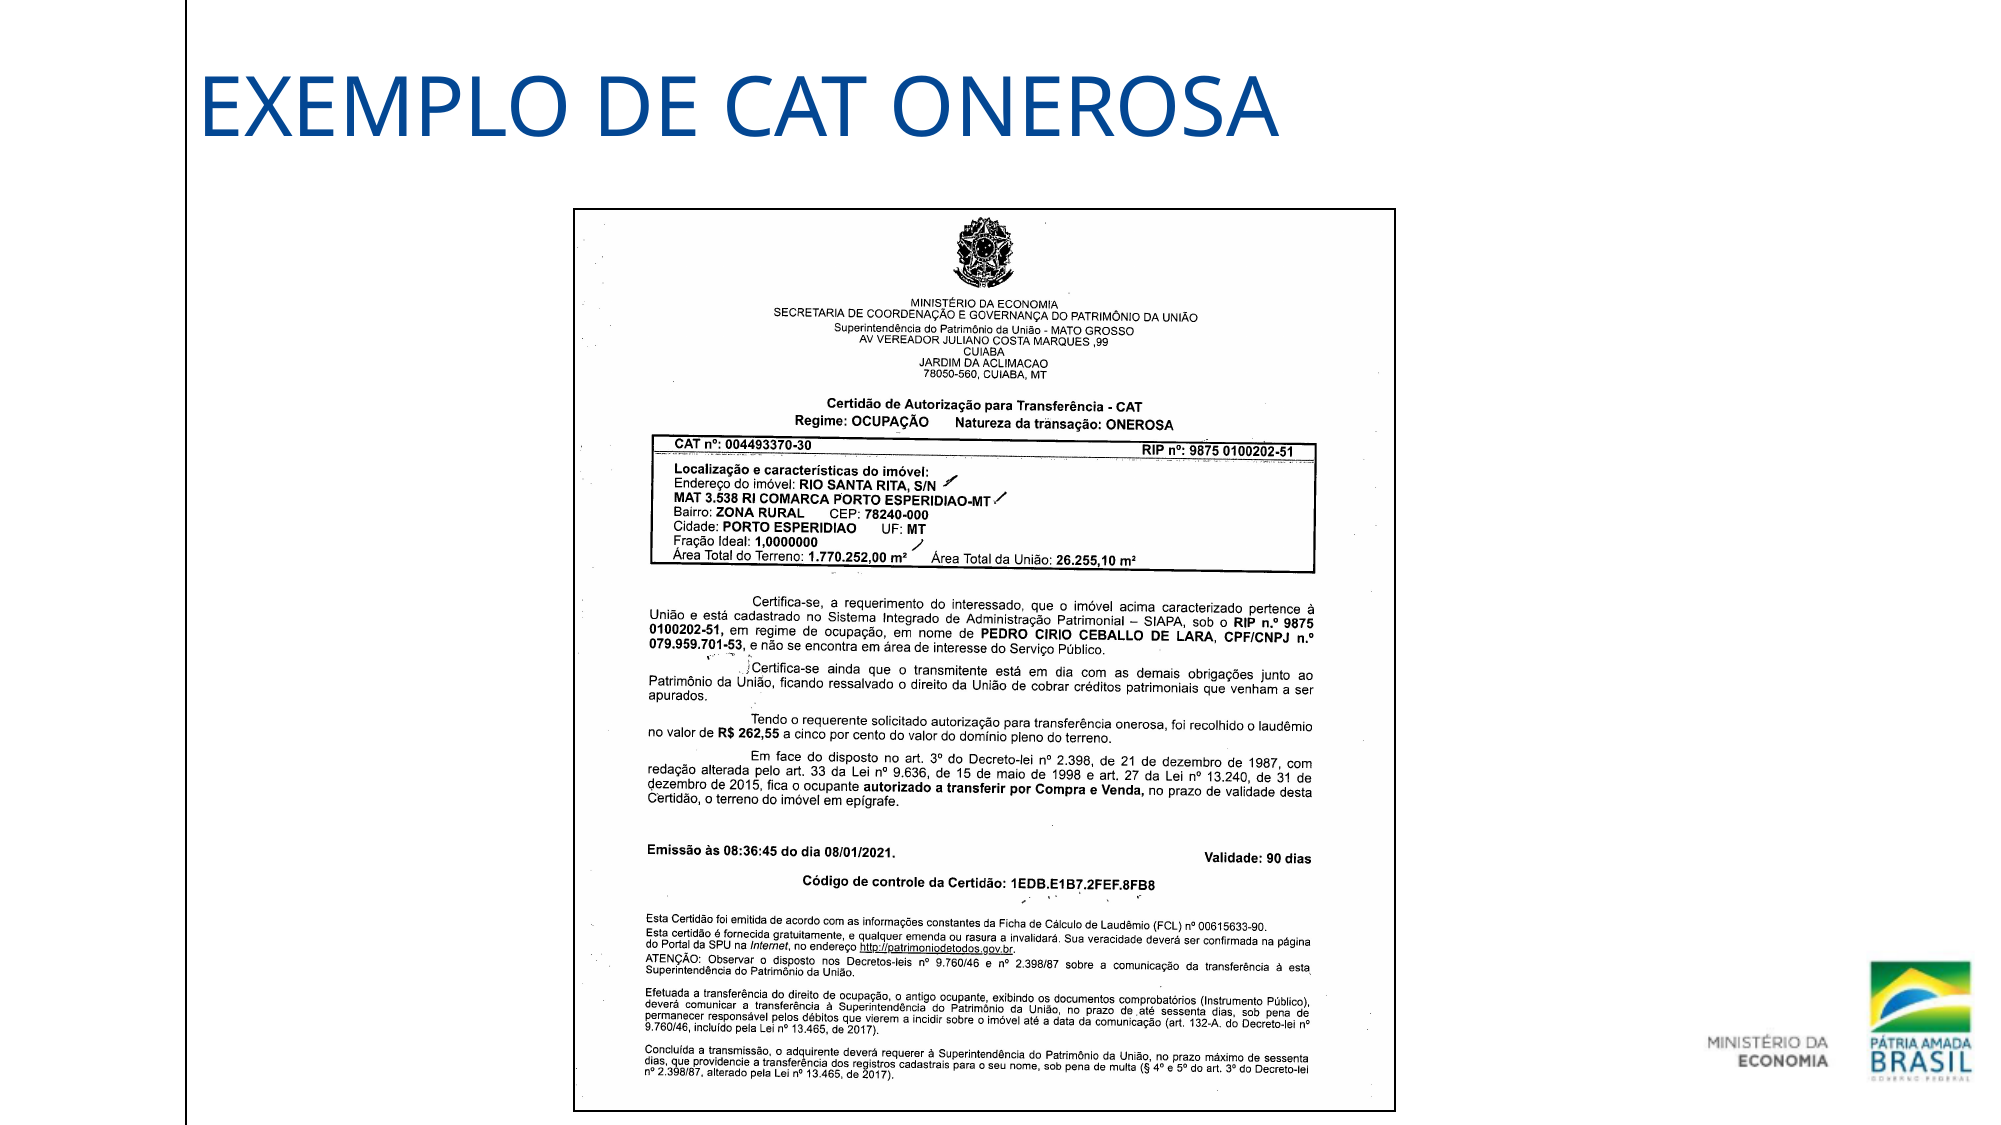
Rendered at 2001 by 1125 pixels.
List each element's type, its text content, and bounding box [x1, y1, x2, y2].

picture [1682, 945, 2000, 1125]
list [573, 208, 1396, 1112]
title EXEMPLO DE CAT ONEROSA [182, 1, 1908, 219]
